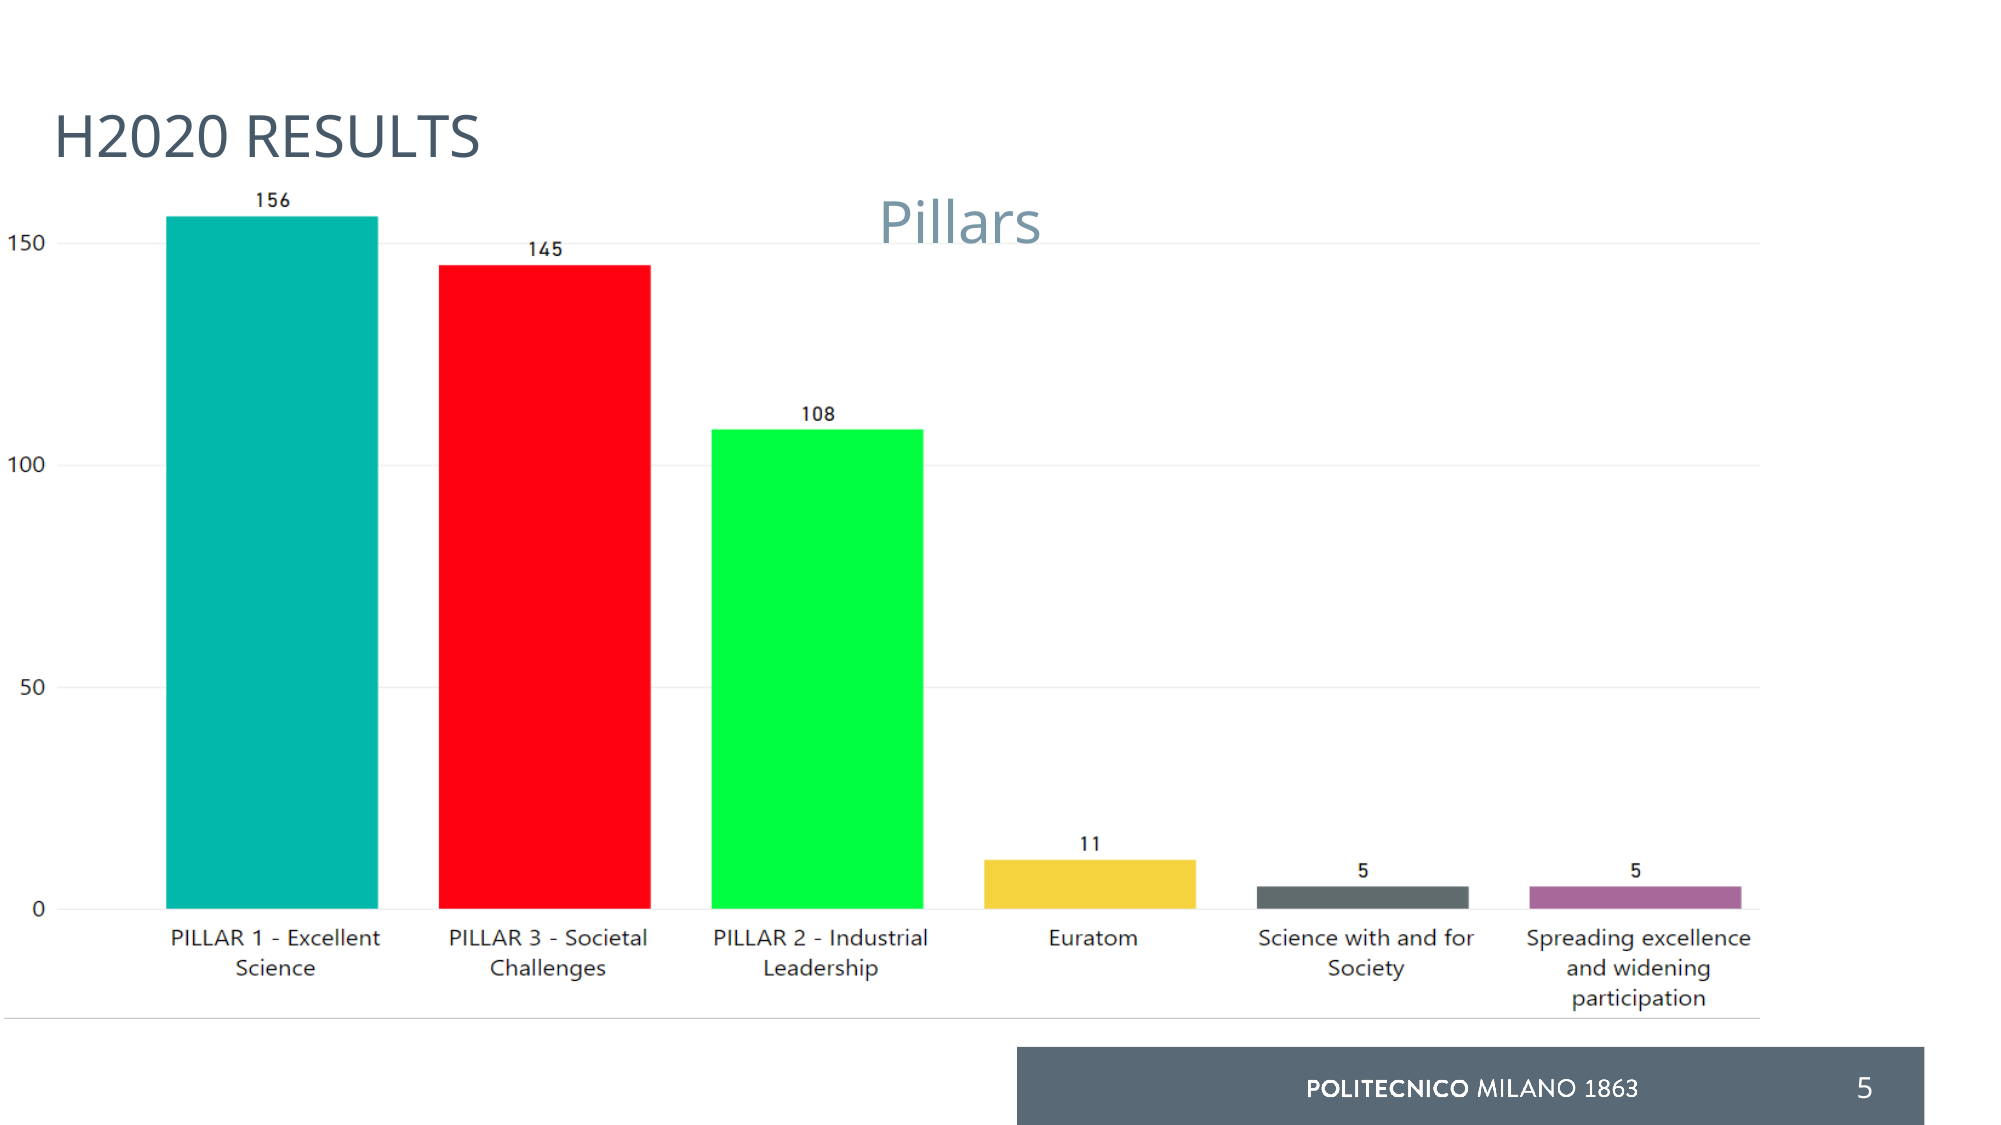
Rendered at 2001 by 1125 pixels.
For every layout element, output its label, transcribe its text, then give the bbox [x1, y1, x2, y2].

picture [4, 177, 1760, 1019]
text_box H2020 RESULTS [38, 91, 497, 177]
picture [1298, 1075, 1644, 1102]
